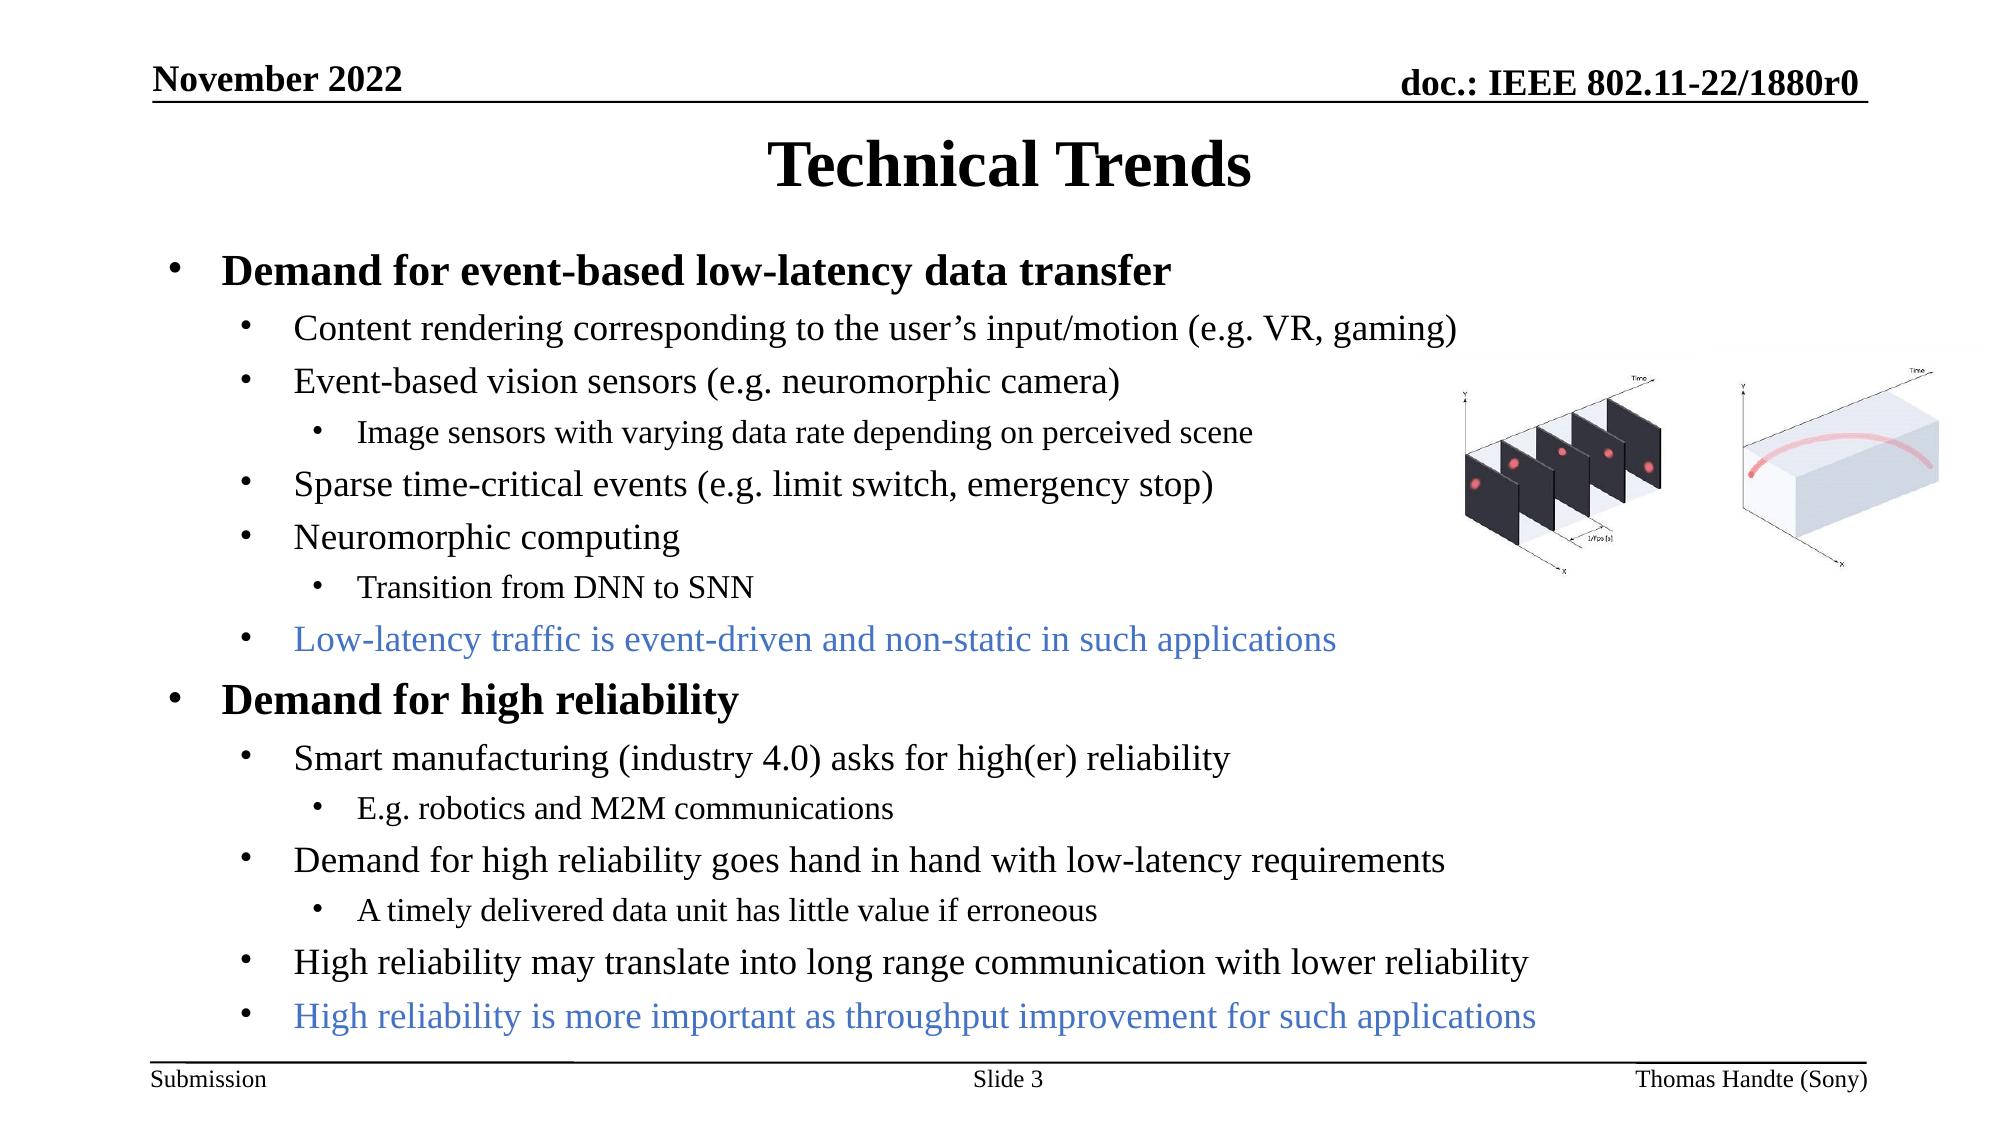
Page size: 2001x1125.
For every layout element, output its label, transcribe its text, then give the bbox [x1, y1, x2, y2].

picture [1712, 349, 1983, 587]
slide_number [152, 54, 563, 100]
footer Thomas Handte (Sony) [1171, 1061, 1869, 1093]
slide_number Slide 3 [950, 1061, 1067, 1123]
title Technical Trends [152, 112, 1869, 207]
picture [1413, 357, 1699, 594]
list Demand for event-based low-latency data transfer Content rendering corresponding to the user’s input/motion (e.g. VR, gaming) Event-based vision sensors (e.g. neuromorphic camera) Image sensors with varying data rate depending on perceived scene Sparse time-critical events (e.g. limit switch, emergency stop) Neuromorphic computing Transition from DNN to SNN Low-latency traffic is event-driven and non-static in such applications Demand for high reliability Smart manufacturing (industry 4.0) asks for high(er) reliability E.g. robotics and M2M communications Demand for high reliability goes hand in hand with low-latency requirements A timely delivered data unit has little value if erroneous High reliability may translate into long range communication with lower reliability High reliability is more important as throughput improvement for such applications [152, 232, 1867, 1047]
